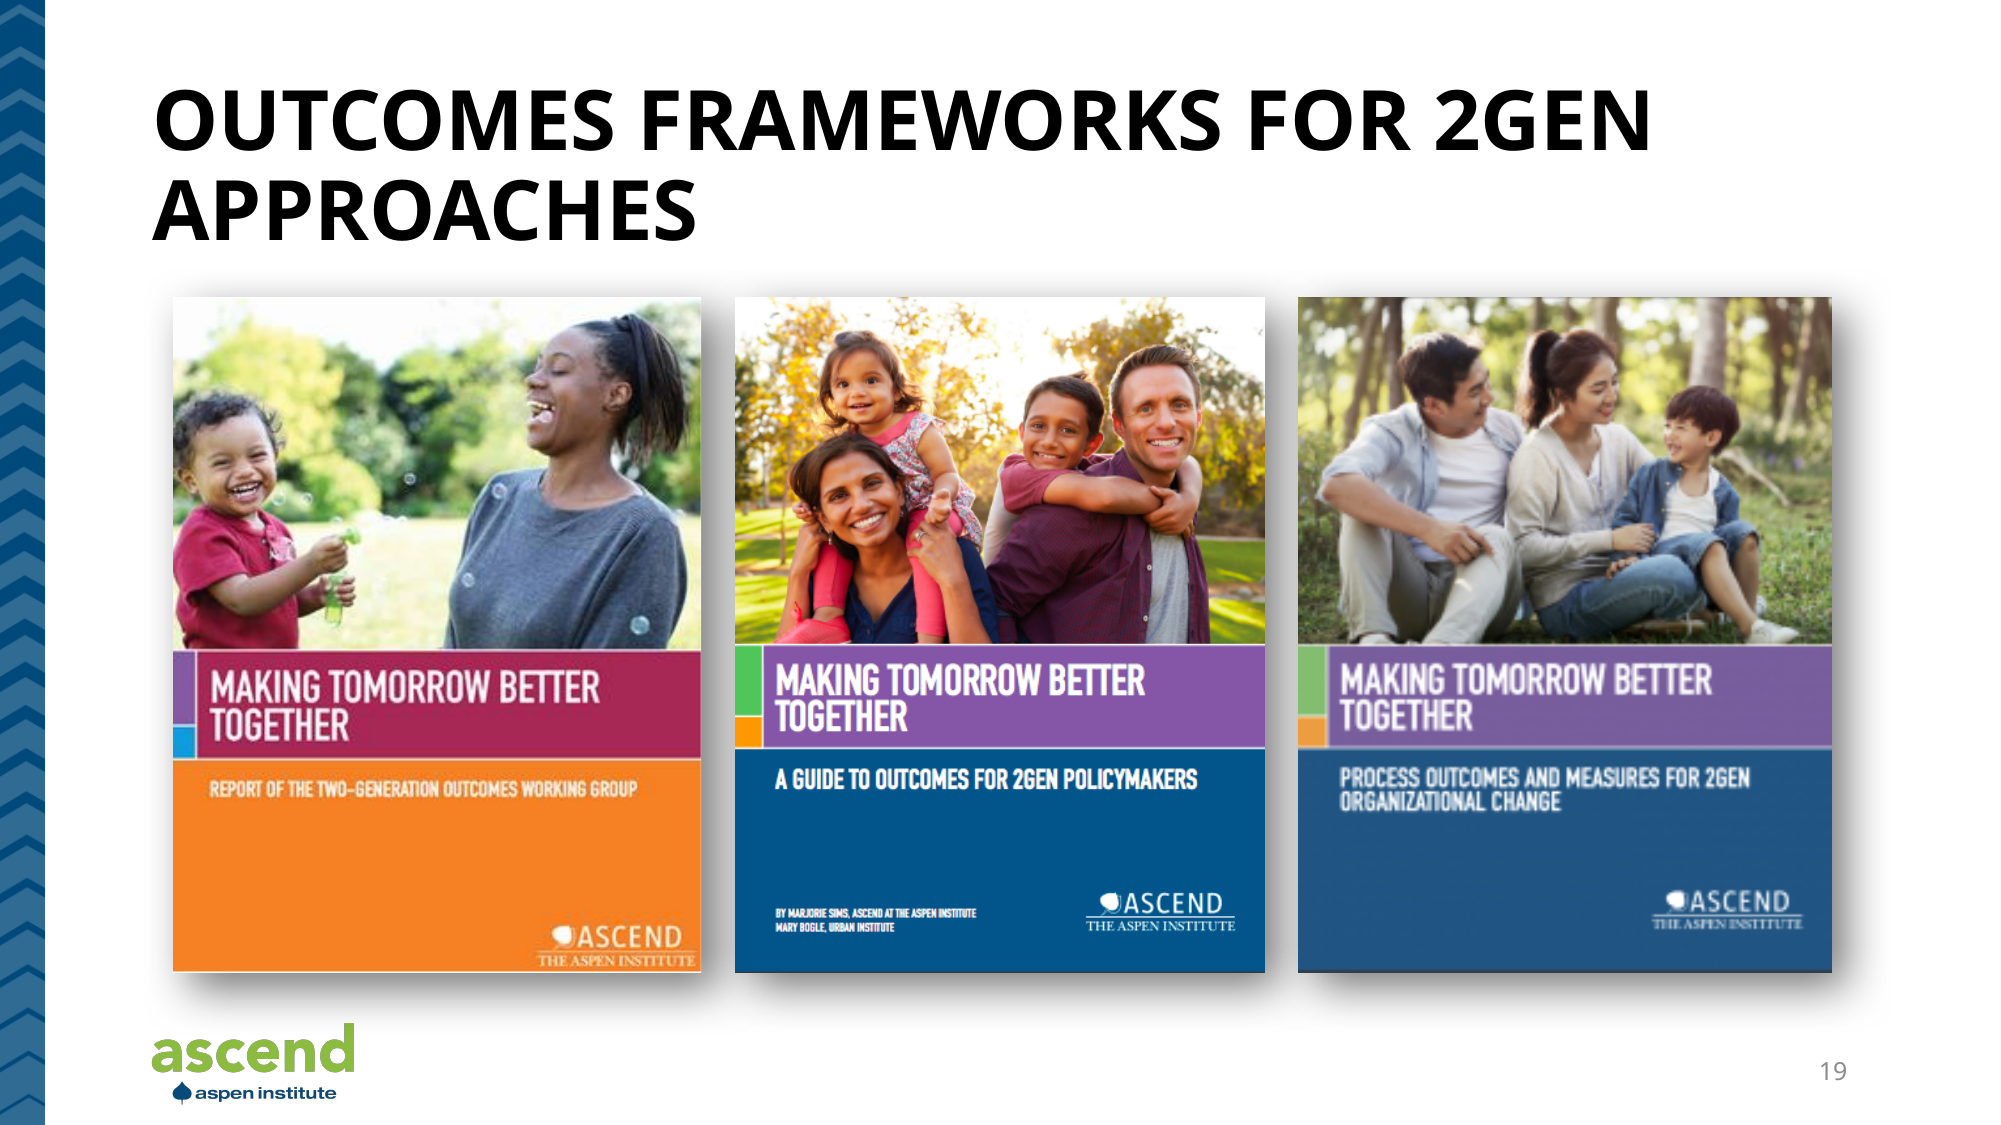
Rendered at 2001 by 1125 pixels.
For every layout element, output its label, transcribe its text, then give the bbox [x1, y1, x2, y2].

slide_number 19 [1412, 1042, 1863, 1103]
picture [0, 0, 45, 1125]
picture [735, 297, 1265, 973]
picture [1298, 297, 1832, 973]
title Outcomes Frameworks for 2Gen Approaches [137, 59, 1863, 278]
picture [137, 990, 376, 1119]
picture [173, 297, 702, 973]
